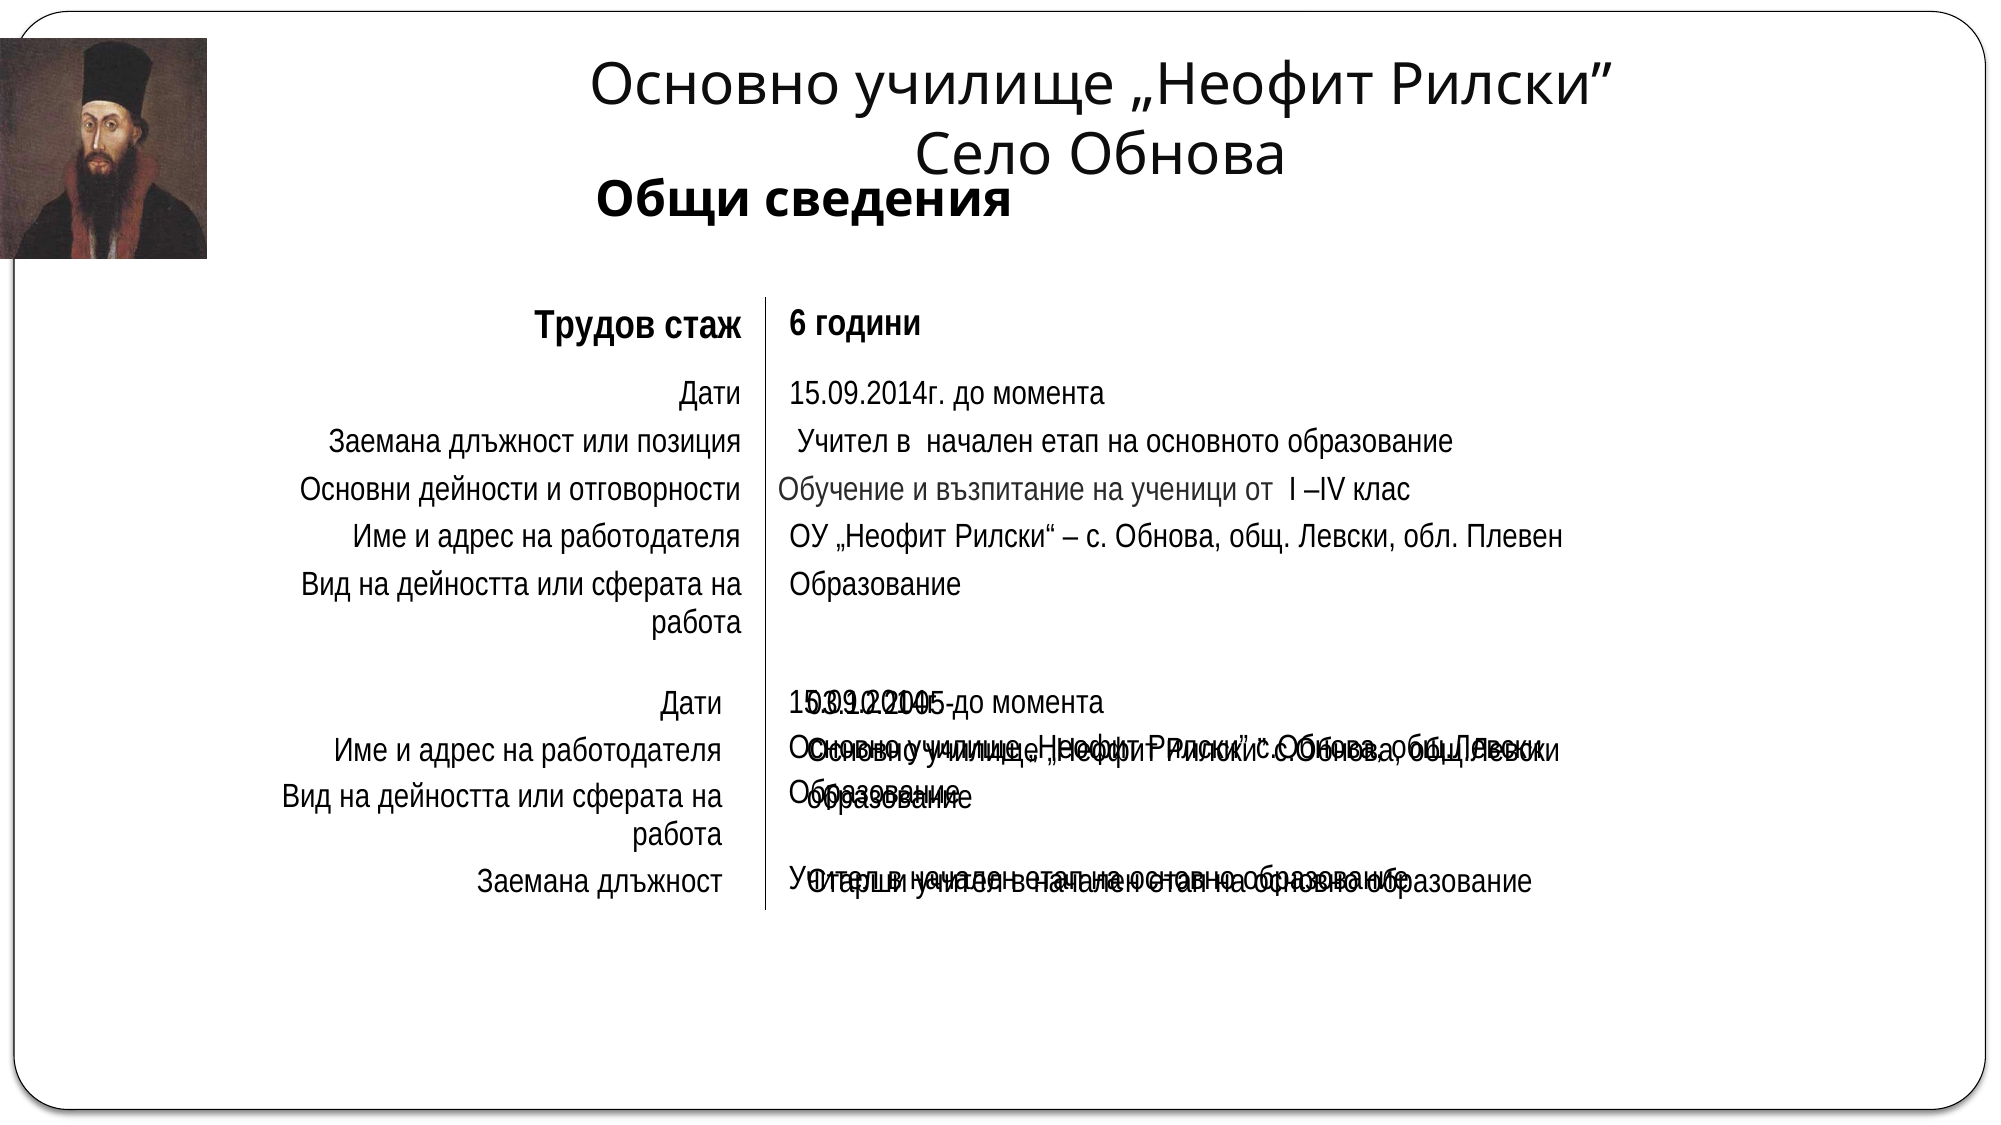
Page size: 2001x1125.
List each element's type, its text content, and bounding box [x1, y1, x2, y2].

text_box Общи сведения [397, 194, 1212, 234]
text_box Основно училище „Неофит Рилски” Село Обнова [208, 38, 2000, 194]
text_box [227, 297, 2000, 1097]
picture [0, 38, 207, 260]
